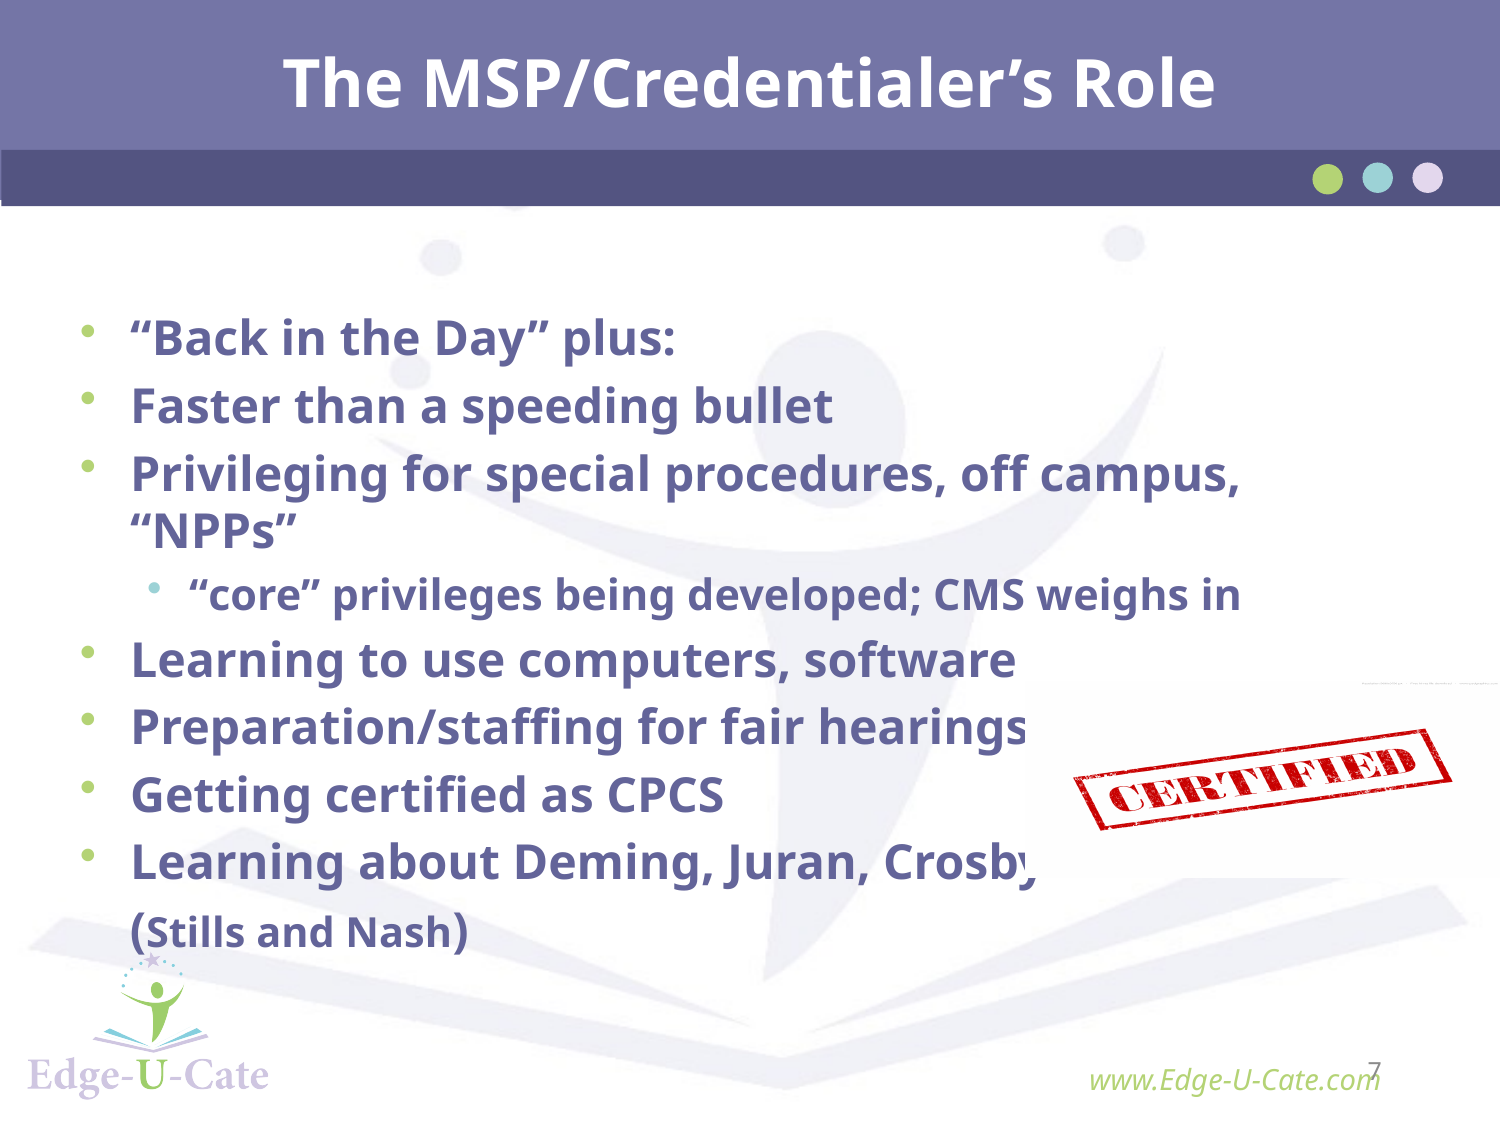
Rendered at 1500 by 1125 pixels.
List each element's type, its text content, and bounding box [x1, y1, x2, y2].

list “Back in the Day” plus: Faster than a speeding bullet Privileging for special procedures, off campus, “NPPs” “core” privileges being developed; CMS weighs in Learning to use computers, software Preparation/staffing for fair hearings Getting certified as CPCS Learning about Deming, Juran, Crosby (Stills and Nash) [64, 299, 1416, 969]
slide_number 7 [1059, 1042, 1398, 1103]
picture [0, 200, 1500, 1125]
title The MSP/Credentialer’s Role [74, 0, 1426, 176]
